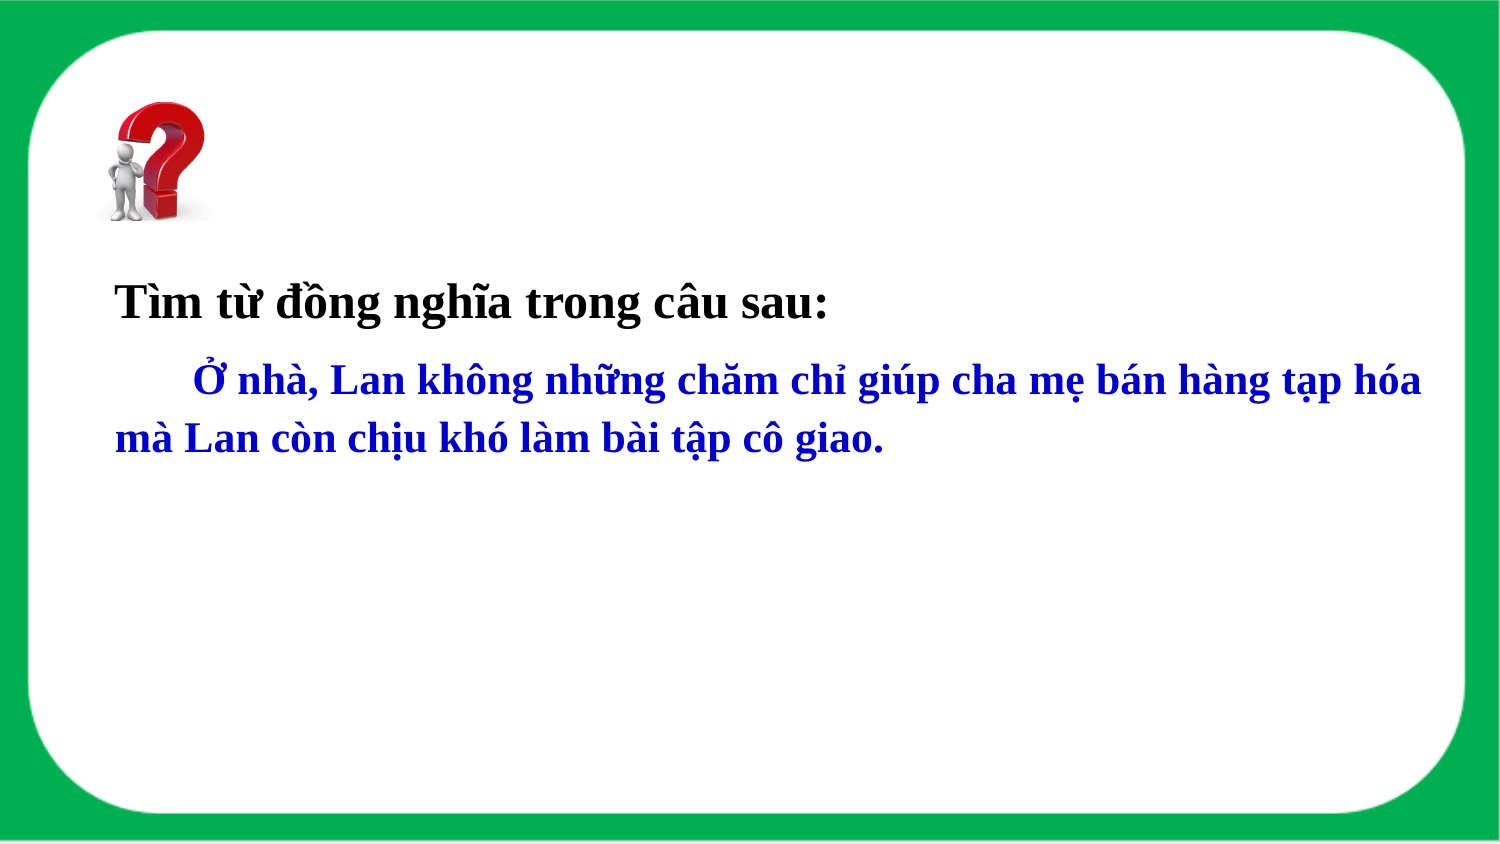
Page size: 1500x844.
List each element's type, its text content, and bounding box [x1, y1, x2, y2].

picture [0, 0, 1500, 844]
text_box Tìm từ đồng nghĩa trong câu sau: Ở nhà, Lan không những chăm chỉ giúp cha mẹ bán hàng tạp hóa mà Lan còn chịu khó làm bài tập cô giao. [100, 256, 1439, 469]
